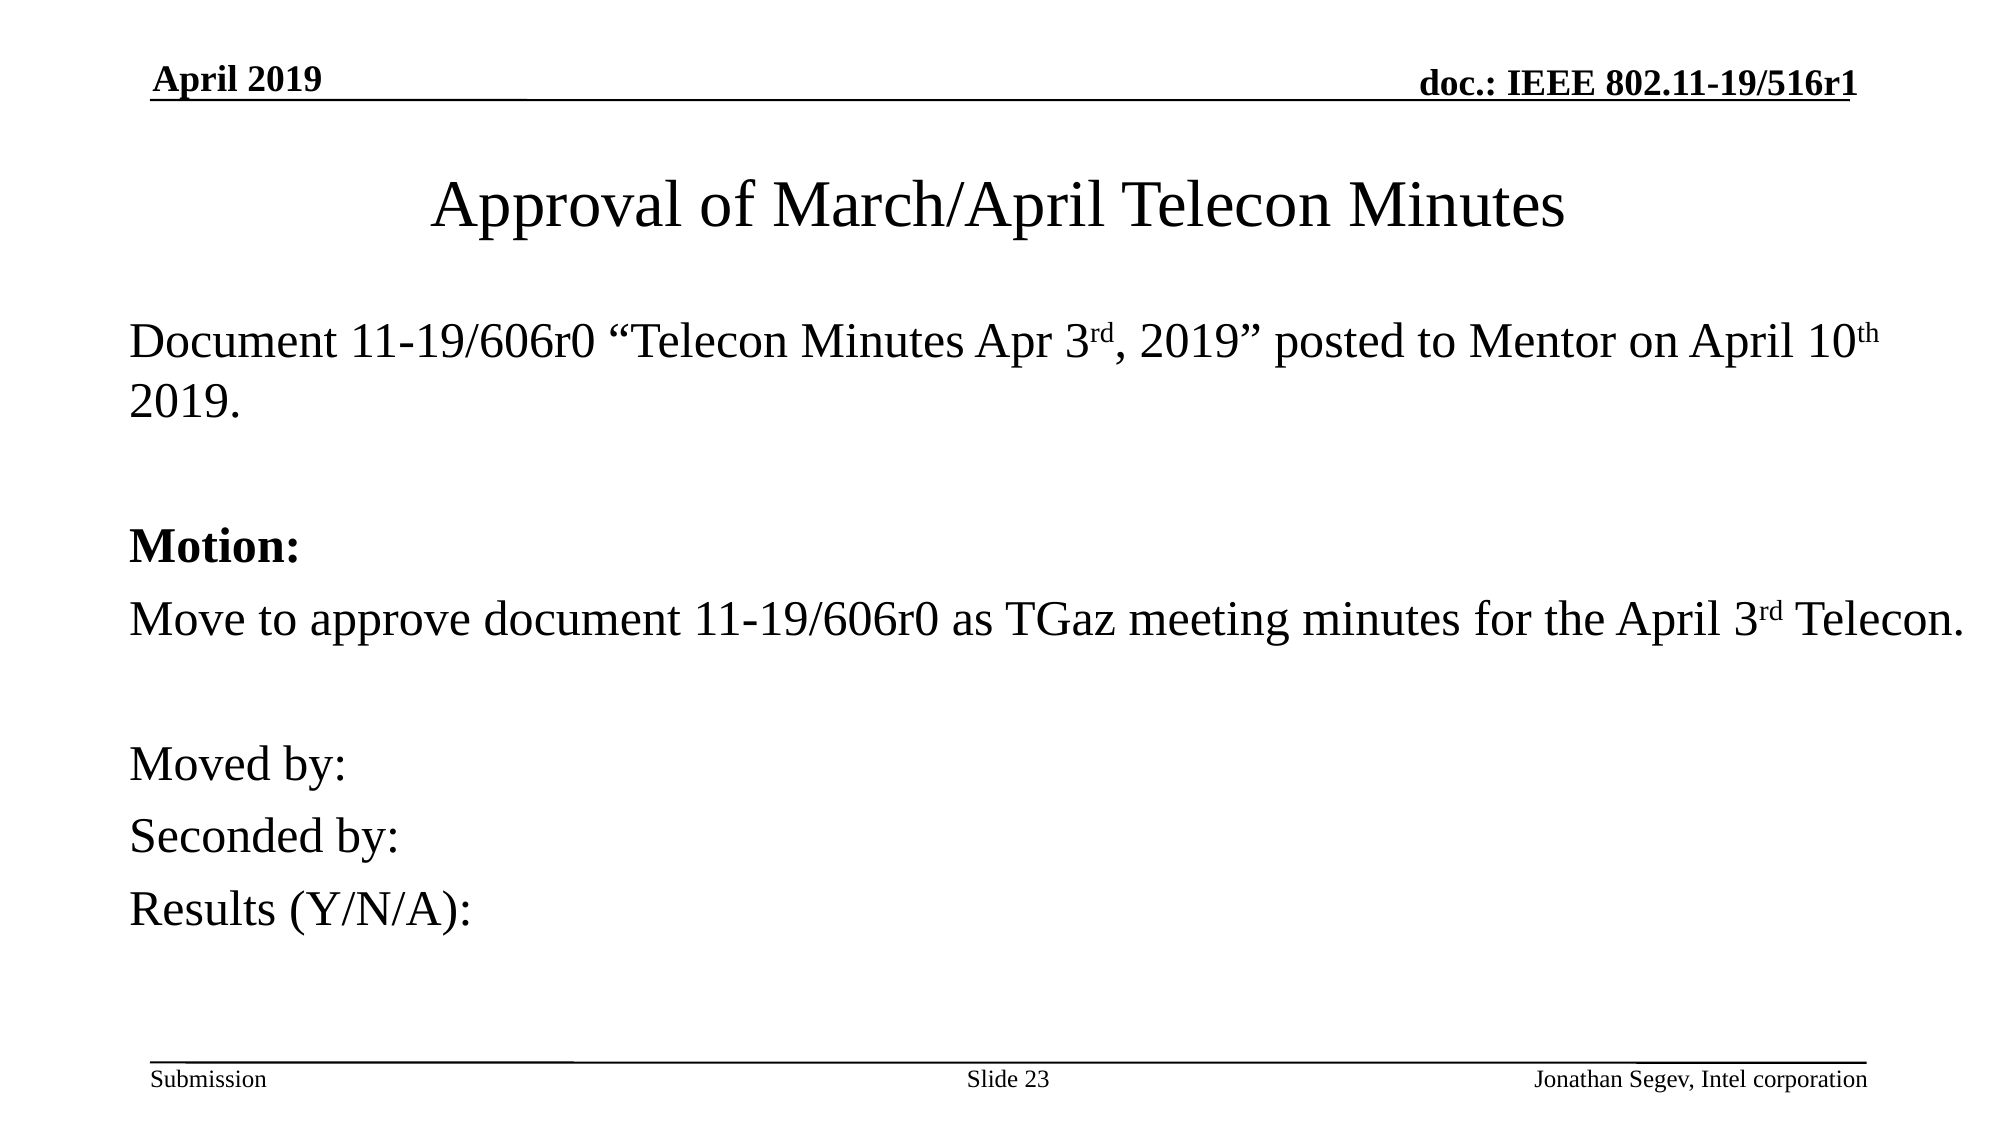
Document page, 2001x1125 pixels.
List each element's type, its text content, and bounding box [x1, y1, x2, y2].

title Approval of March/April Telecon Minutes [149, 112, 1850, 288]
list Document 11-19/606r0 “Telecon Minutes Apr 3rd, 2019” posted to Mentor on April 10th 2019. Motion: Move to approve document 11-19/606r0 as TGaz meeting minutes for the April 3rd Telecon. Moved by: Seconded by: Results (Y/N/A): [113, 299, 1993, 1000]
footer Jonathan Segev, Intel corporation [1171, 1061, 1869, 1093]
slide_number Slide 23 [950, 1061, 1067, 1123]
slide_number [152, 54, 563, 100]
